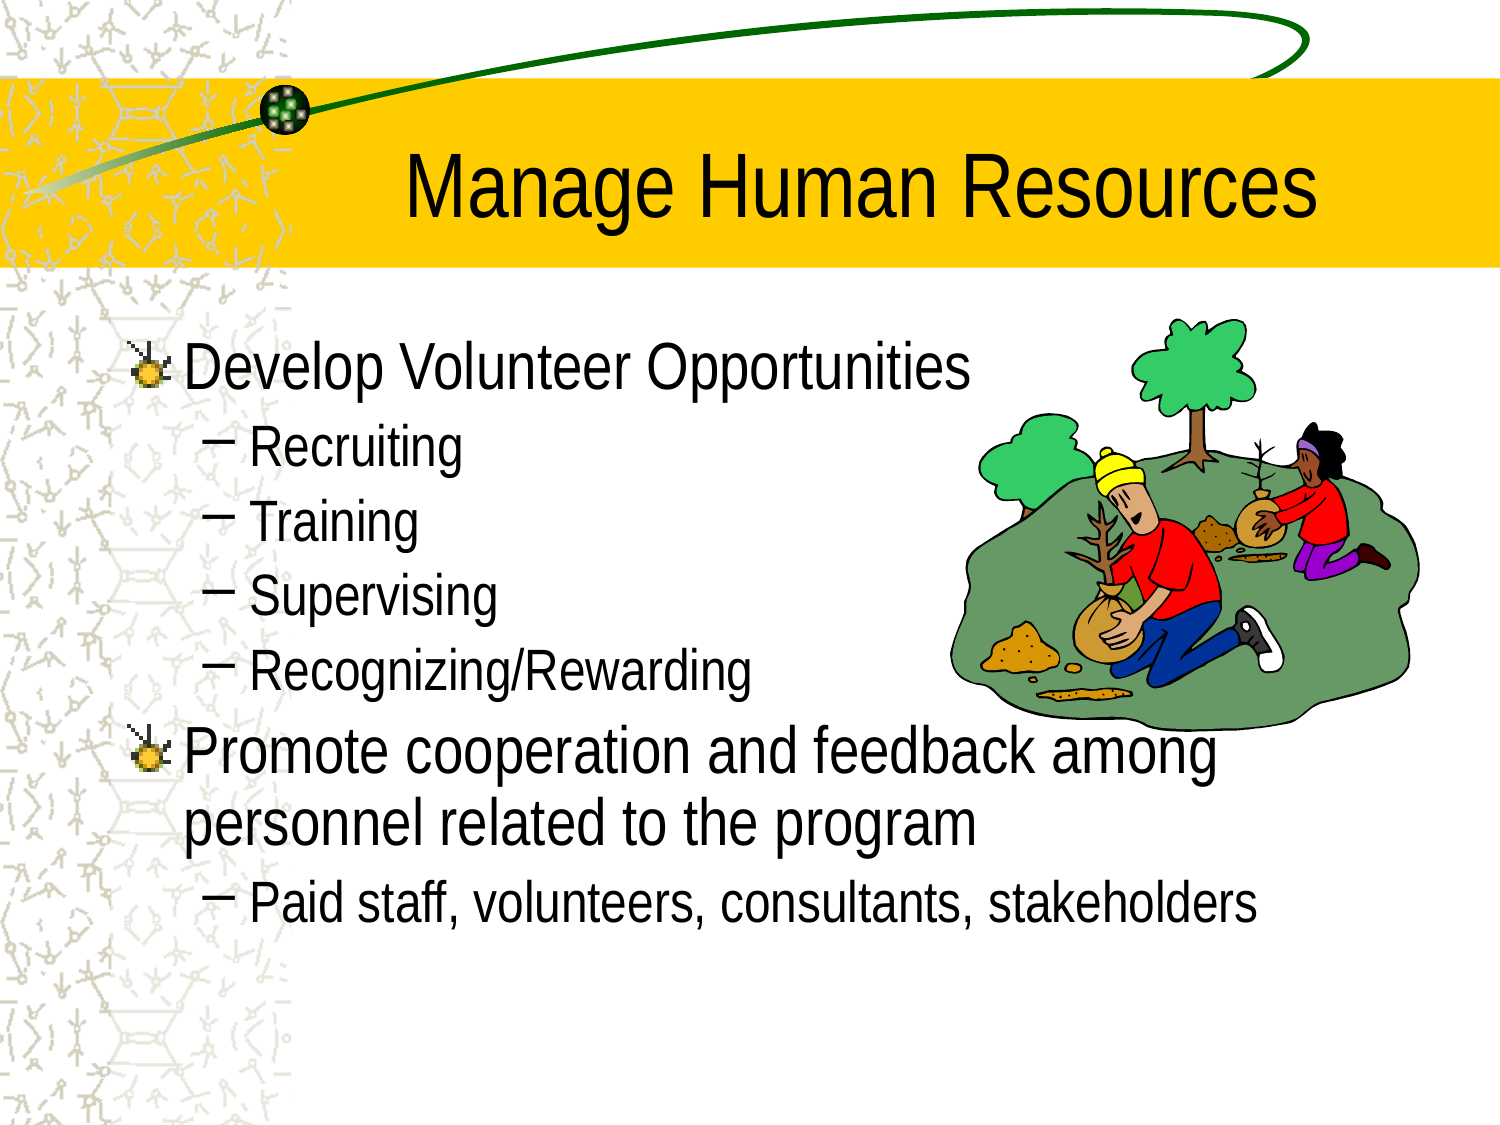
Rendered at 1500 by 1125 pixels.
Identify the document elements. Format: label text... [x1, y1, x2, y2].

picture [127, 341, 175, 388]
picture [127, 724, 175, 772]
title Manage Human Resources [224, 87, 1500, 276]
picture [949, 312, 1426, 732]
picture [0, 0, 292, 1125]
list Develop Volunteer Opportunities Recruiting Training Supervising Recognizing/Rewarding Promote cooperation and feedback among personnel related to the program Paid staff, volunteers, consultants, stakeholders [112, 324, 1388, 1001]
